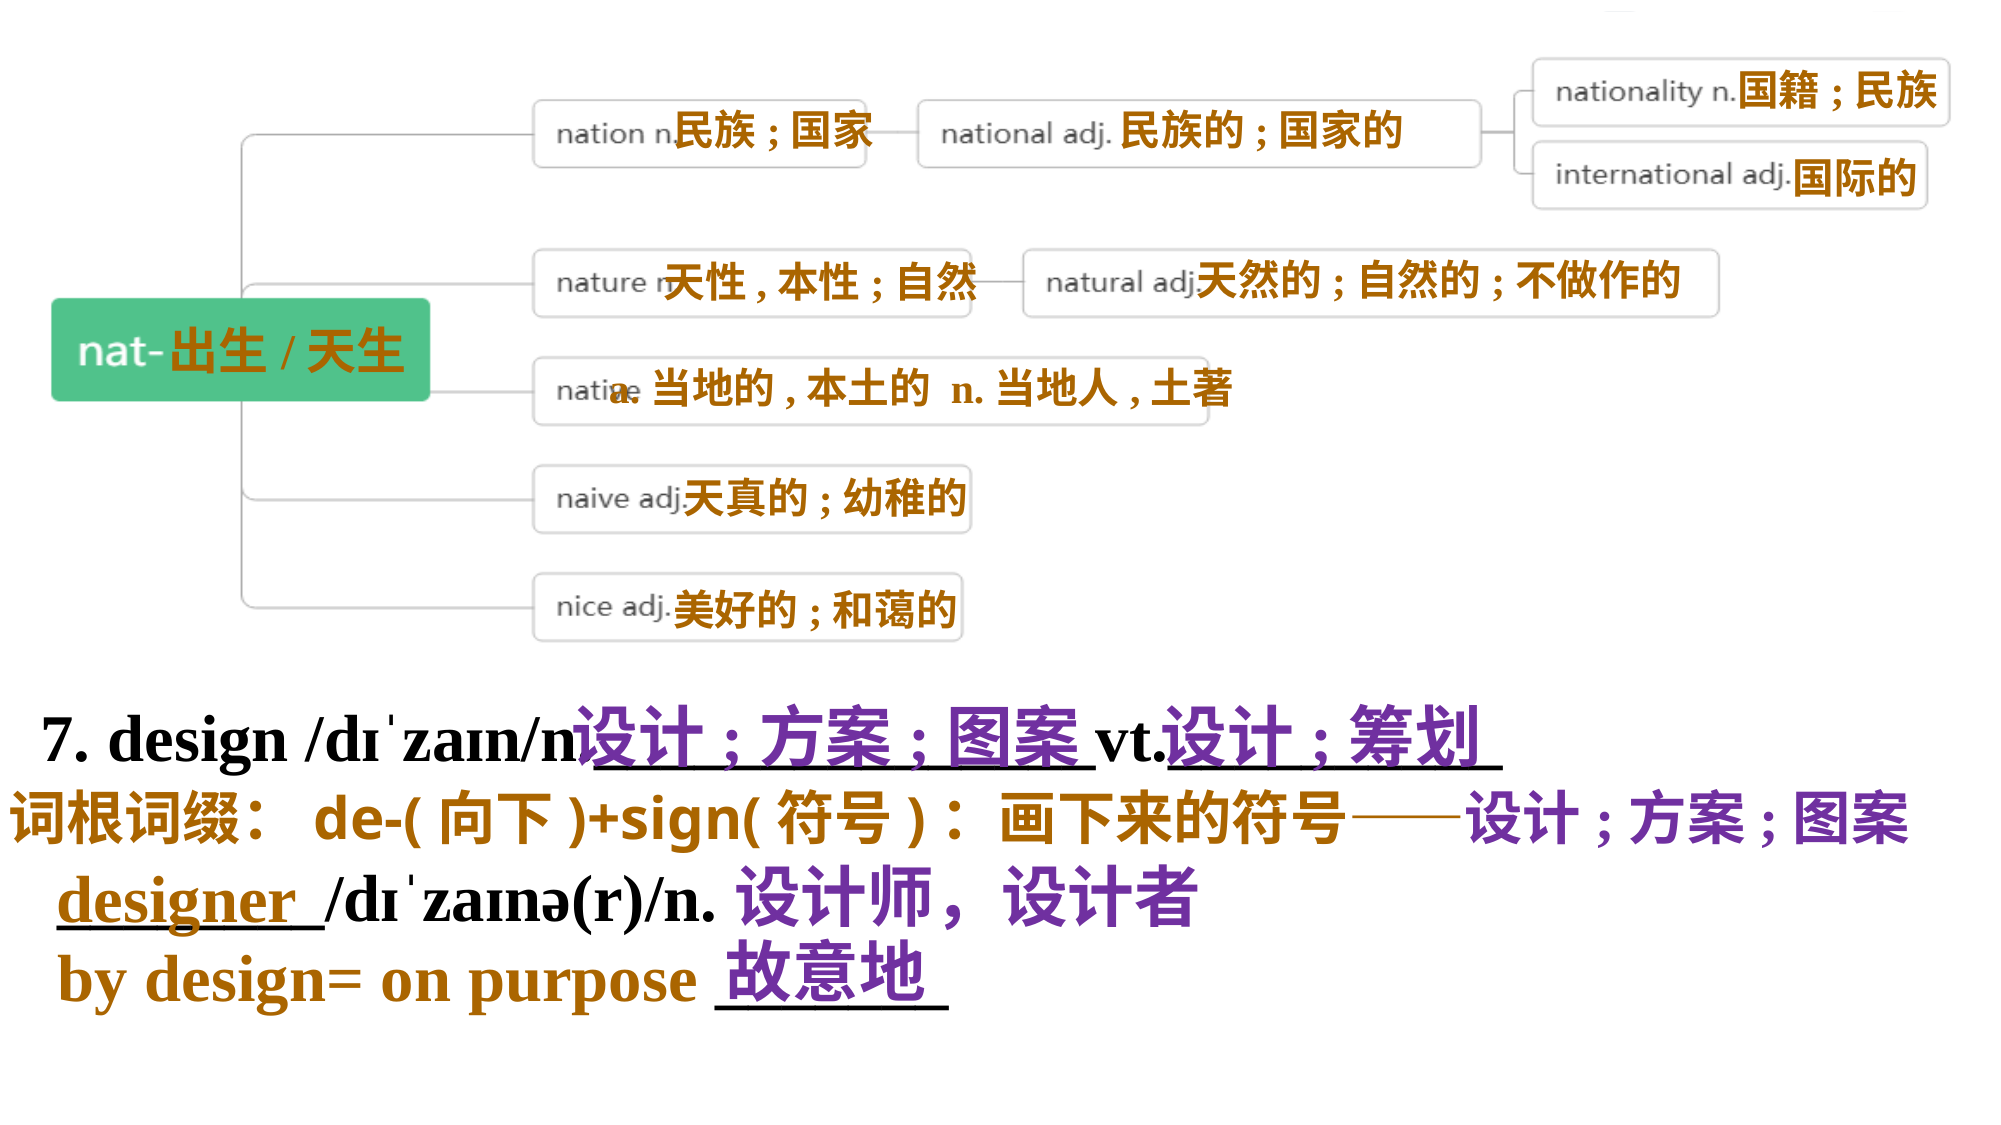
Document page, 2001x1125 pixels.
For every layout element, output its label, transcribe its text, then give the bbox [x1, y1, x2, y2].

text_box 故意地 [710, 922, 941, 1017]
text_box 7. design /dɪˈzaɪn/n._______________vt.__________ ________/dɪˈzaɪnə(r)/n.设计师，设计者 by design= on purpose _______ [25, 688, 2000, 1102]
text_box 设计;筹划 [1146, 688, 1497, 773]
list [0, 12, 2000, 688]
text_box 词根词缀：de-(向下)+sign(符号)：画下来的符号——设计;方案;图案 [0, 773, 1925, 859]
text_box 设计;方案;图案 [556, 688, 1096, 773]
text_box designer [41, 848, 313, 944]
